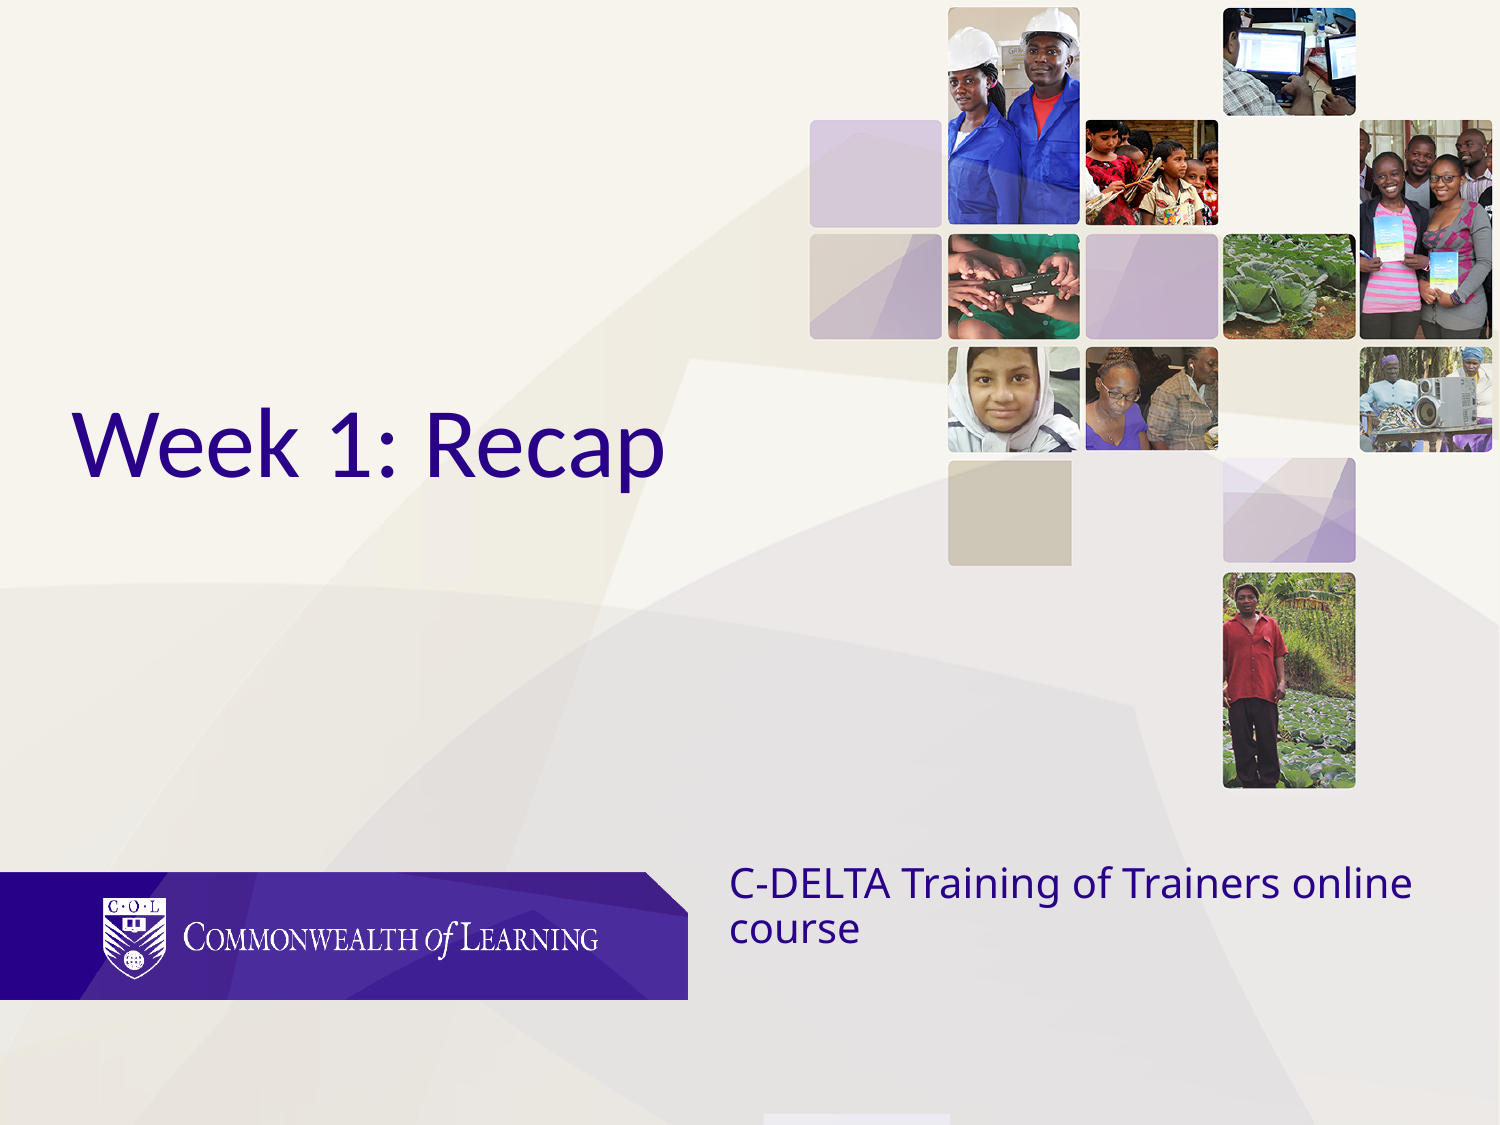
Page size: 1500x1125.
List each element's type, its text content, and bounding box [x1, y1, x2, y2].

picture [0, 0, 1500, 1125]
title Week 1: Recap [56, 20, 798, 870]
list C-DELTA Training of Trainers online course [714, 854, 1500, 1125]
